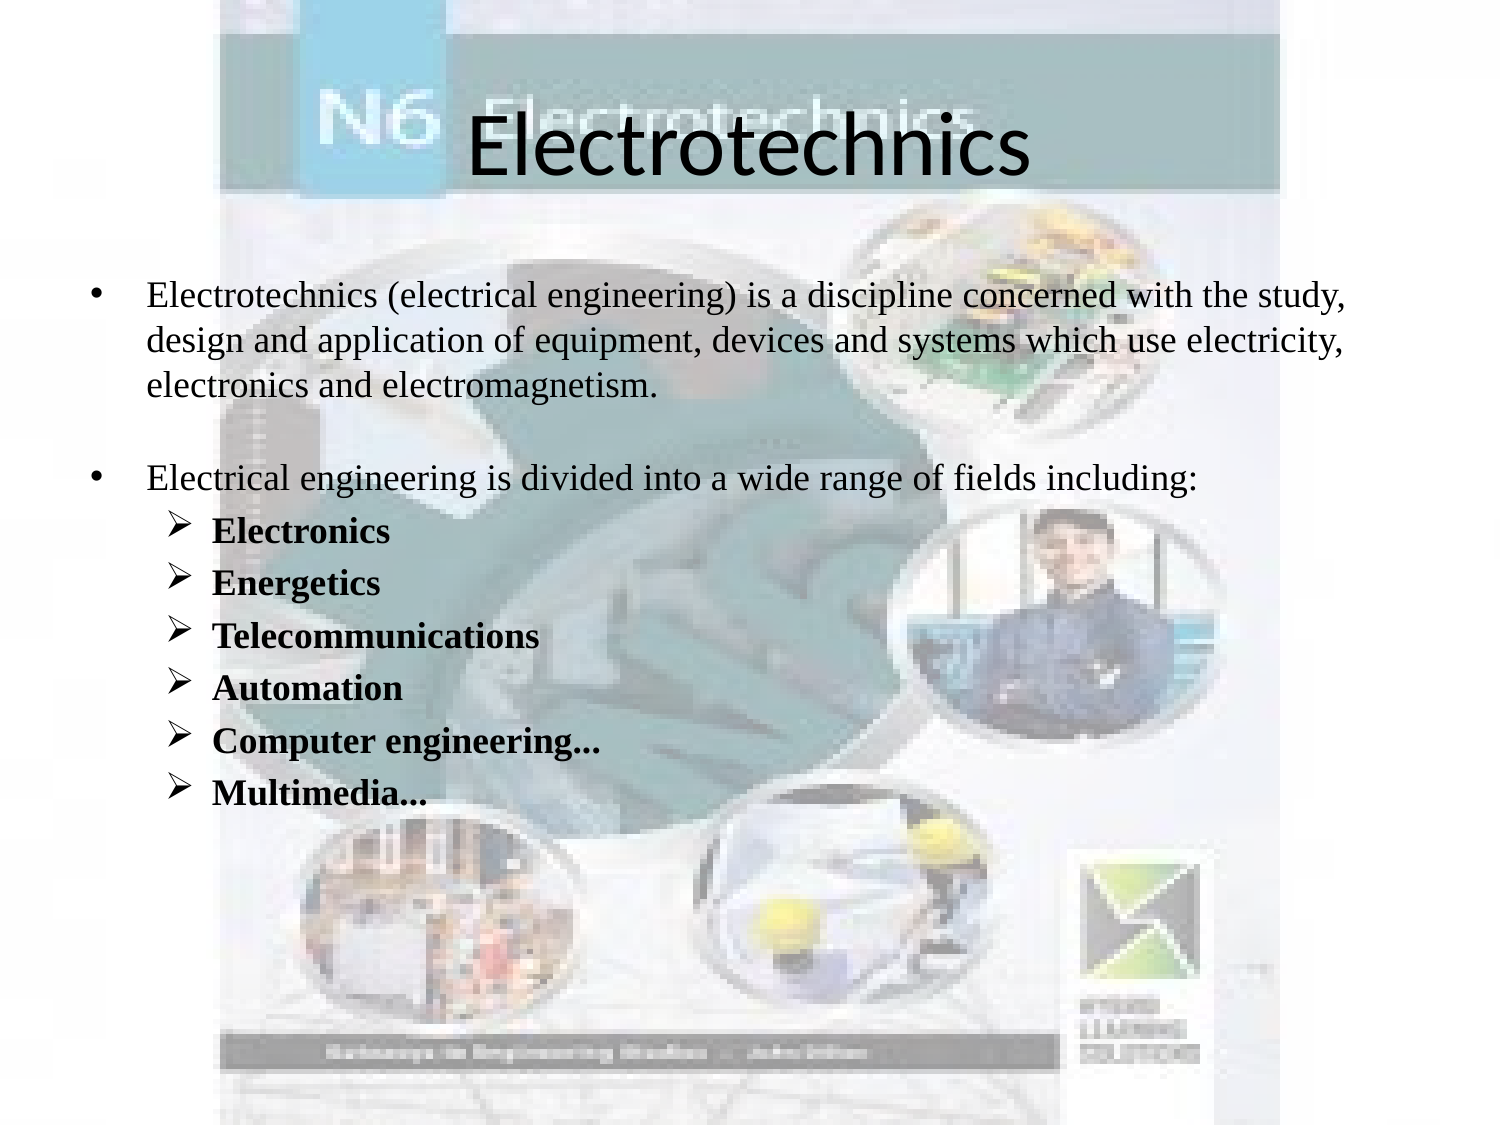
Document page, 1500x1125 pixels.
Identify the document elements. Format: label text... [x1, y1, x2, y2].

list Electrotechnics (electrical engineering) is a discipline concerned with the study, design and application of equipment, devices and systems which use electricity, electronics and electromagnetism. Electrical engineering is divided into a wide range of fields including: Electronics Energetics Telecommunications Automation Computer engineering... Multimedia... [75, 262, 1425, 1005]
title Electrotechnics [75, 45, 1425, 233]
